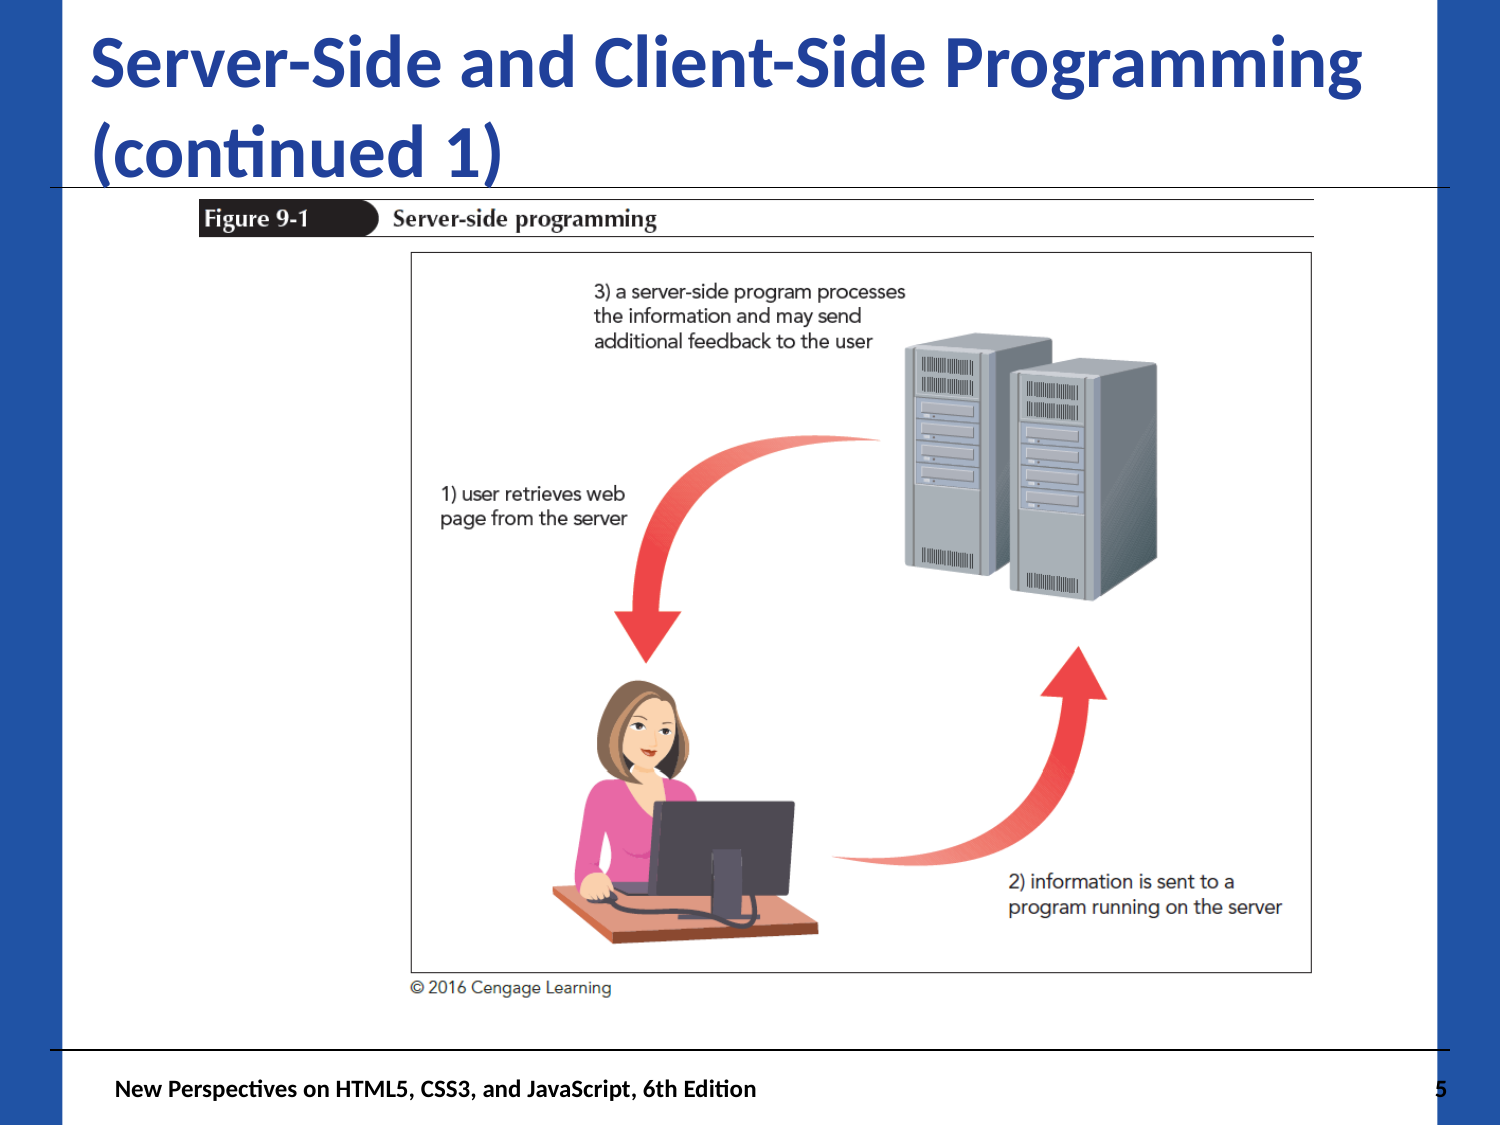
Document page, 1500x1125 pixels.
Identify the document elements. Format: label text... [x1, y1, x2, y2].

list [199, 199, 1314, 1006]
footer New Perspectives on HTML5, CSS3, and JavaScript, 6th Edition [48, 1050, 1399, 1125]
title Server-Side and Client-Side Programming (continued 1) [74, 24, 1438, 181]
slide_number 5 [1399, 1050, 1463, 1125]
